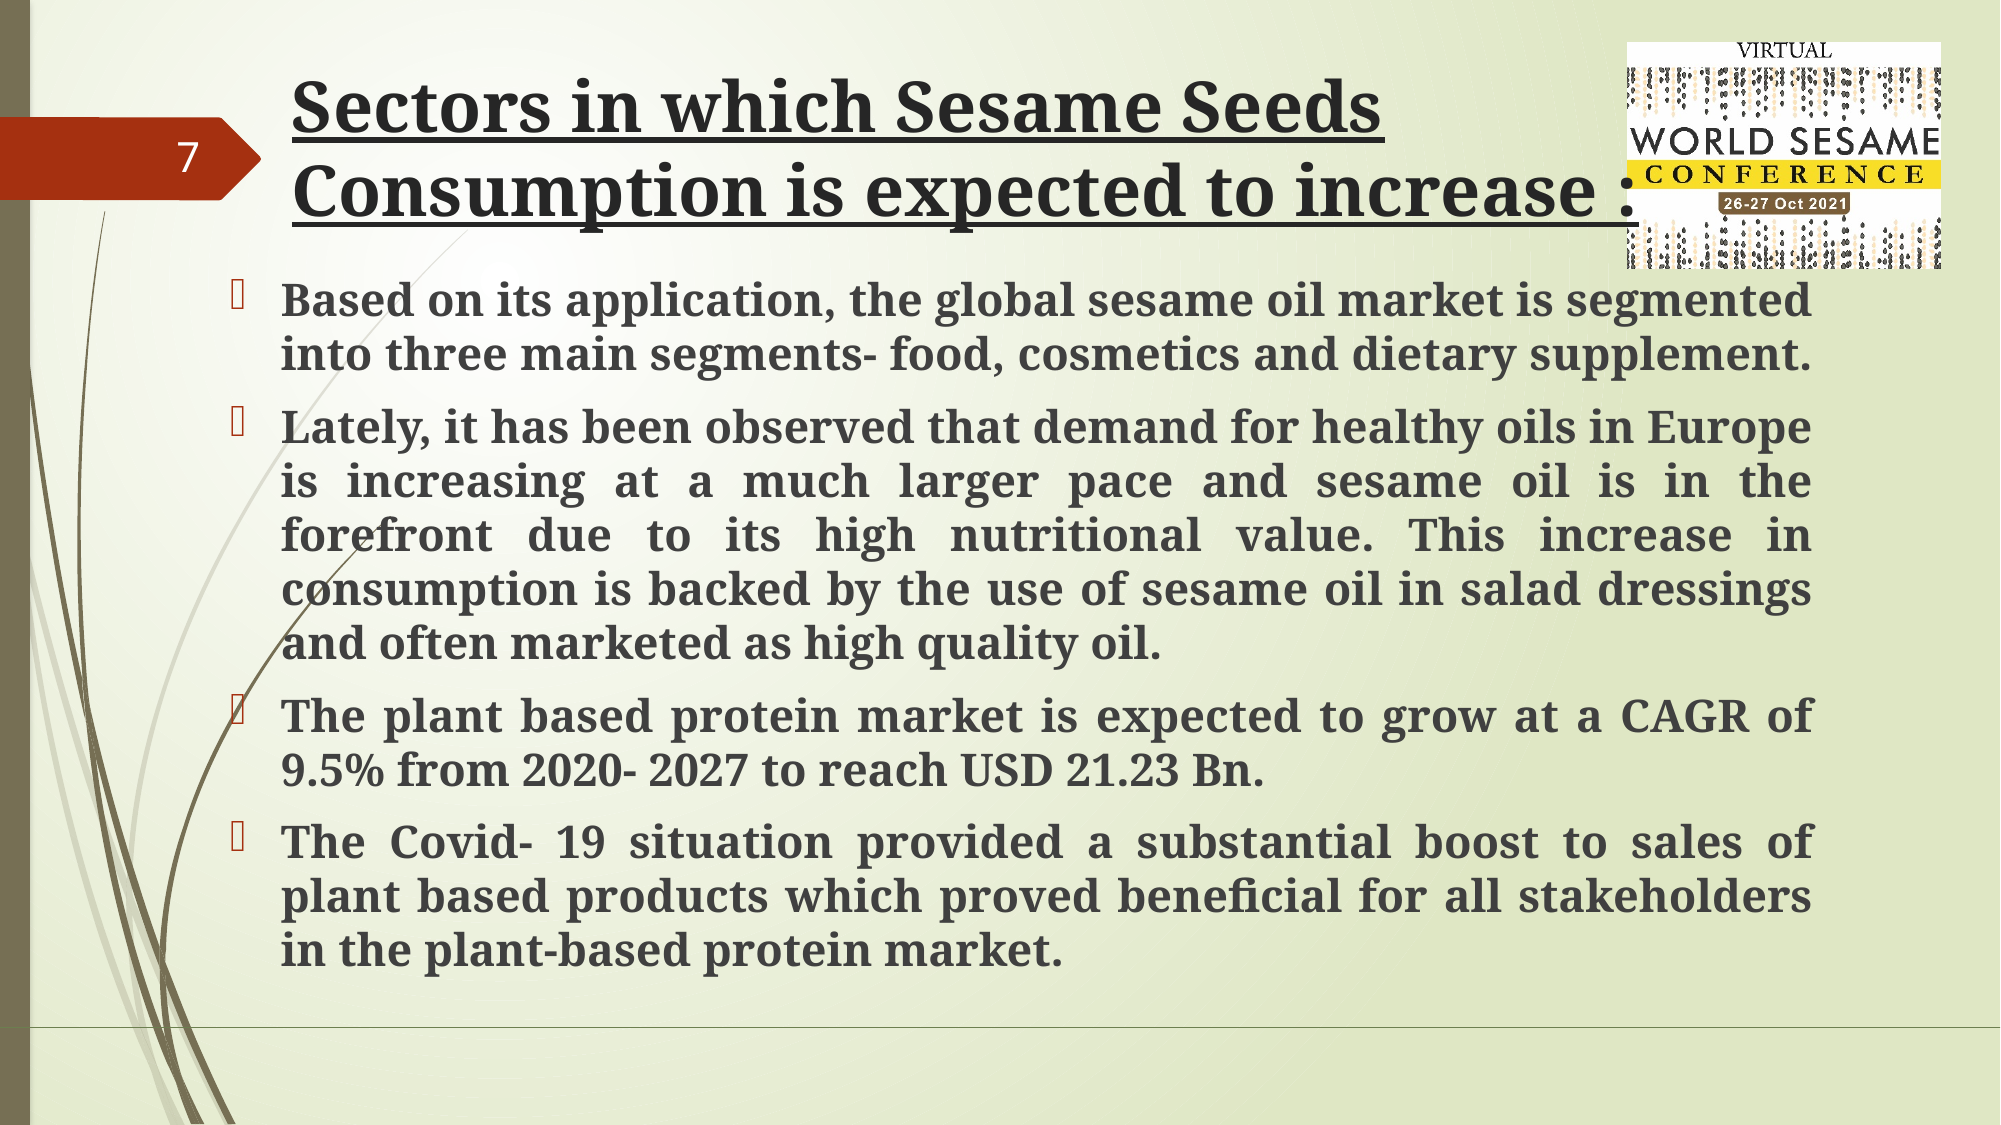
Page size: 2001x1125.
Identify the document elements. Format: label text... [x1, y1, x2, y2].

picture [1627, 42, 1941, 269]
list Based on its application, the global sesame oil market is segmented into three main segments- food, cosmetics and dietary supplement. Lately, it has been observed that demand for healthy oils in Europe is increasing at a much larger pace and sesame oil is in the forefront due to its high nutritional value. This increase in consumption is backed by the use of sesame oil in salad dressings and often marketed as high quality oil. The plant based protein market is expected to grow at a CAGR of 9.5% from 2020- 2027 to reach USD 21.23 Bn. The Covid- 19 situation provided a substantial boost to sales of plant based products which proved beneficial for all stakeholders in the plant-based protein market. [215, 264, 1829, 1019]
title Sectors in which Sesame Seeds Consumption is expected to increase : [276, 54, 1659, 264]
slide_number 7 [87, 129, 216, 190]
